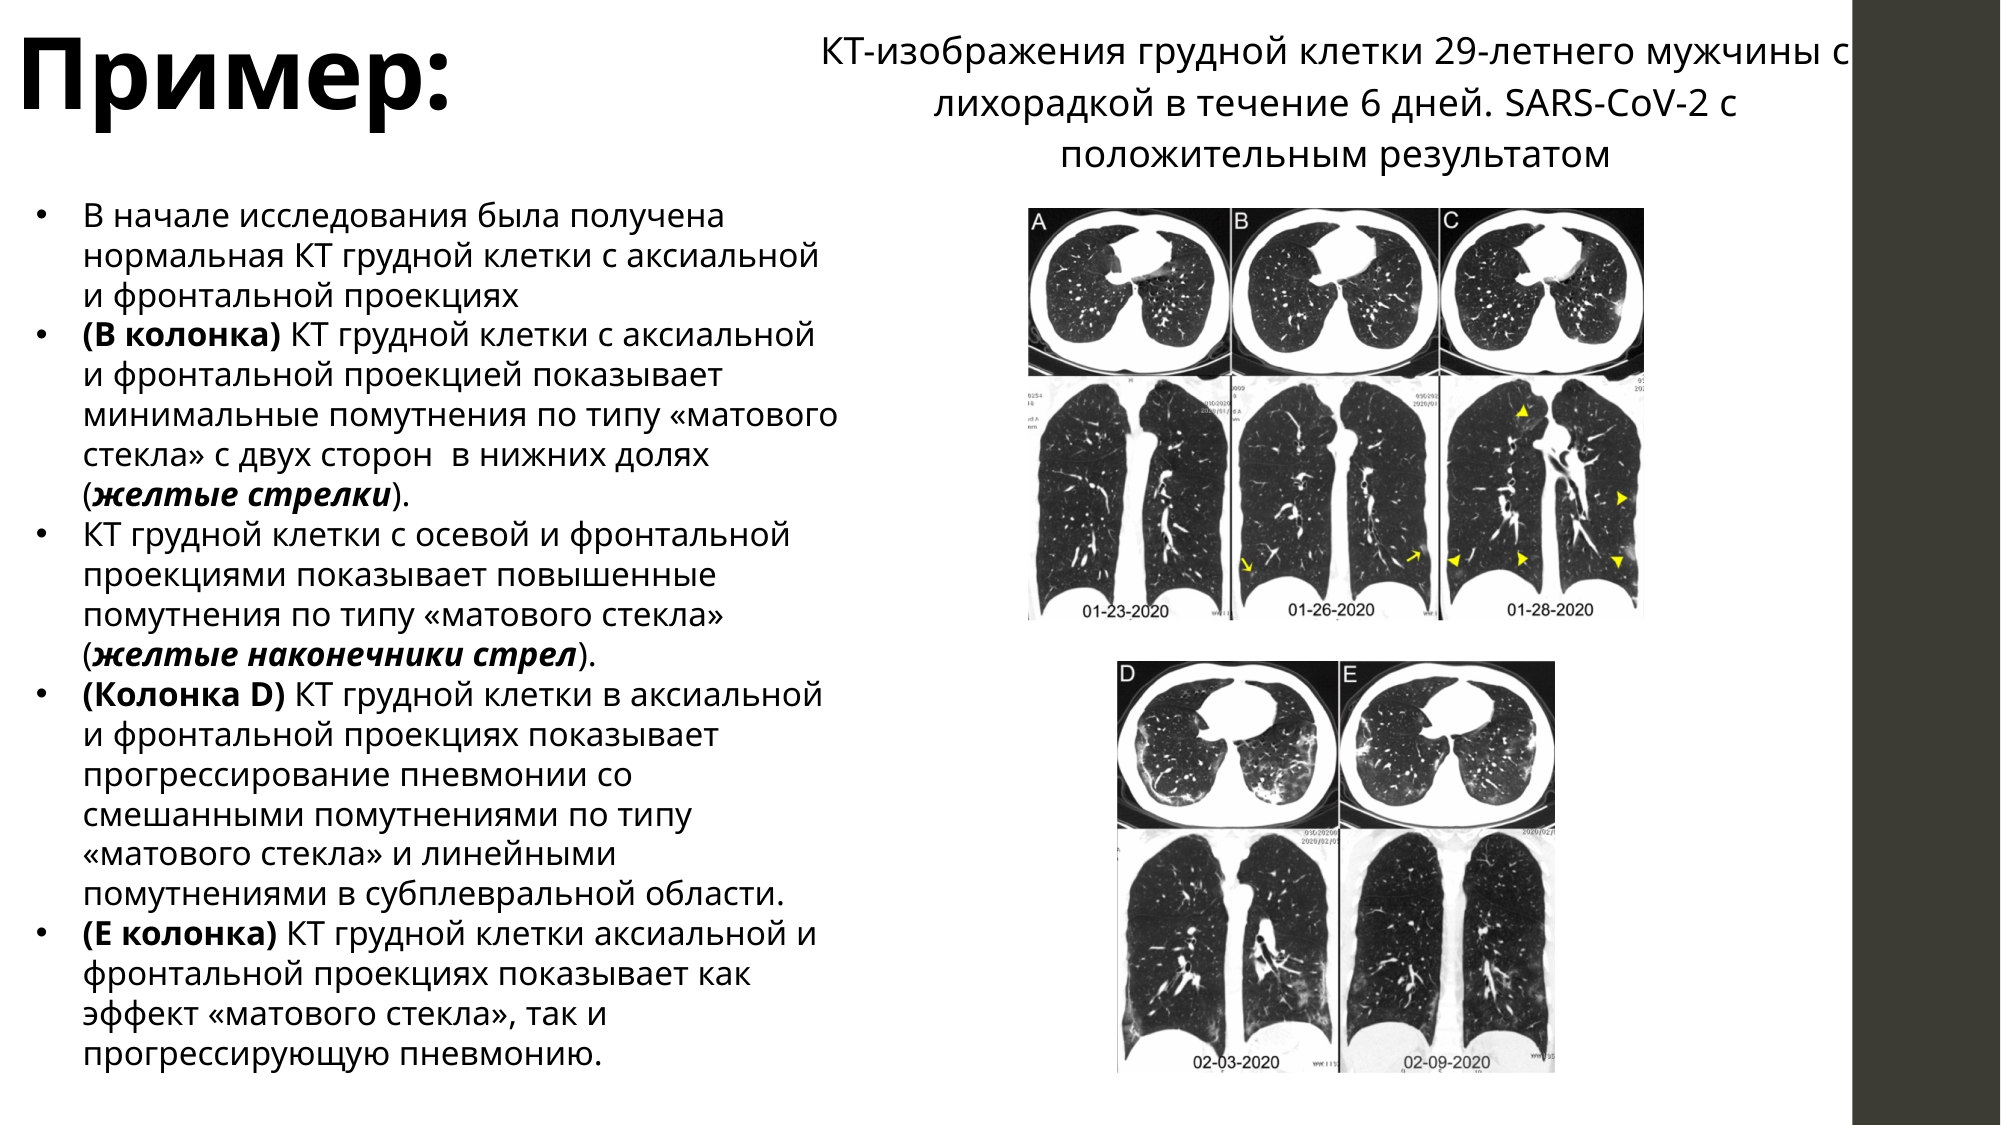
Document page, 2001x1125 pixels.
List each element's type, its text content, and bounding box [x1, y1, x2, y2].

picture [1117, 660, 1555, 1074]
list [1028, 208, 1644, 622]
text_box В начале исследования была получена нормальная КТ грудной клетки с аксиальной и фронтальной проекциях (B колонка) КТ грудной клетки с аксиальной и фронтальной проекцией показывает минимальные помутнения по типу «матового стекла» с двух сторон в нижних долях (желтые стрелки). КТ грудной клетки с осевой и фронтальной проекциями показывает повышенные помутнения по типу «матового стекла» (желтые наконечники стрел). (Колонка D) КТ грудной клетки в аксиальной и фронтальной проекциях показывает прогрессирование пневмонии со смешанными помутнениями по типу «матового стекла» и линейными помутнениями в субплевральной области. (E колонка) КТ грудной клетки аксиальной и фронтальной проекциях показывает как эффект «матового стекла», так и прогрессирующую пневмонию. [21, 186, 855, 1080]
title Пример: [0, 0, 506, 139]
list КТ-изображения грудной клетки 29-летнего мужчины с лихорадкой в течение 6 дней. SARS-CoV-2 с положительным результатом [786, 13, 1886, 404]
